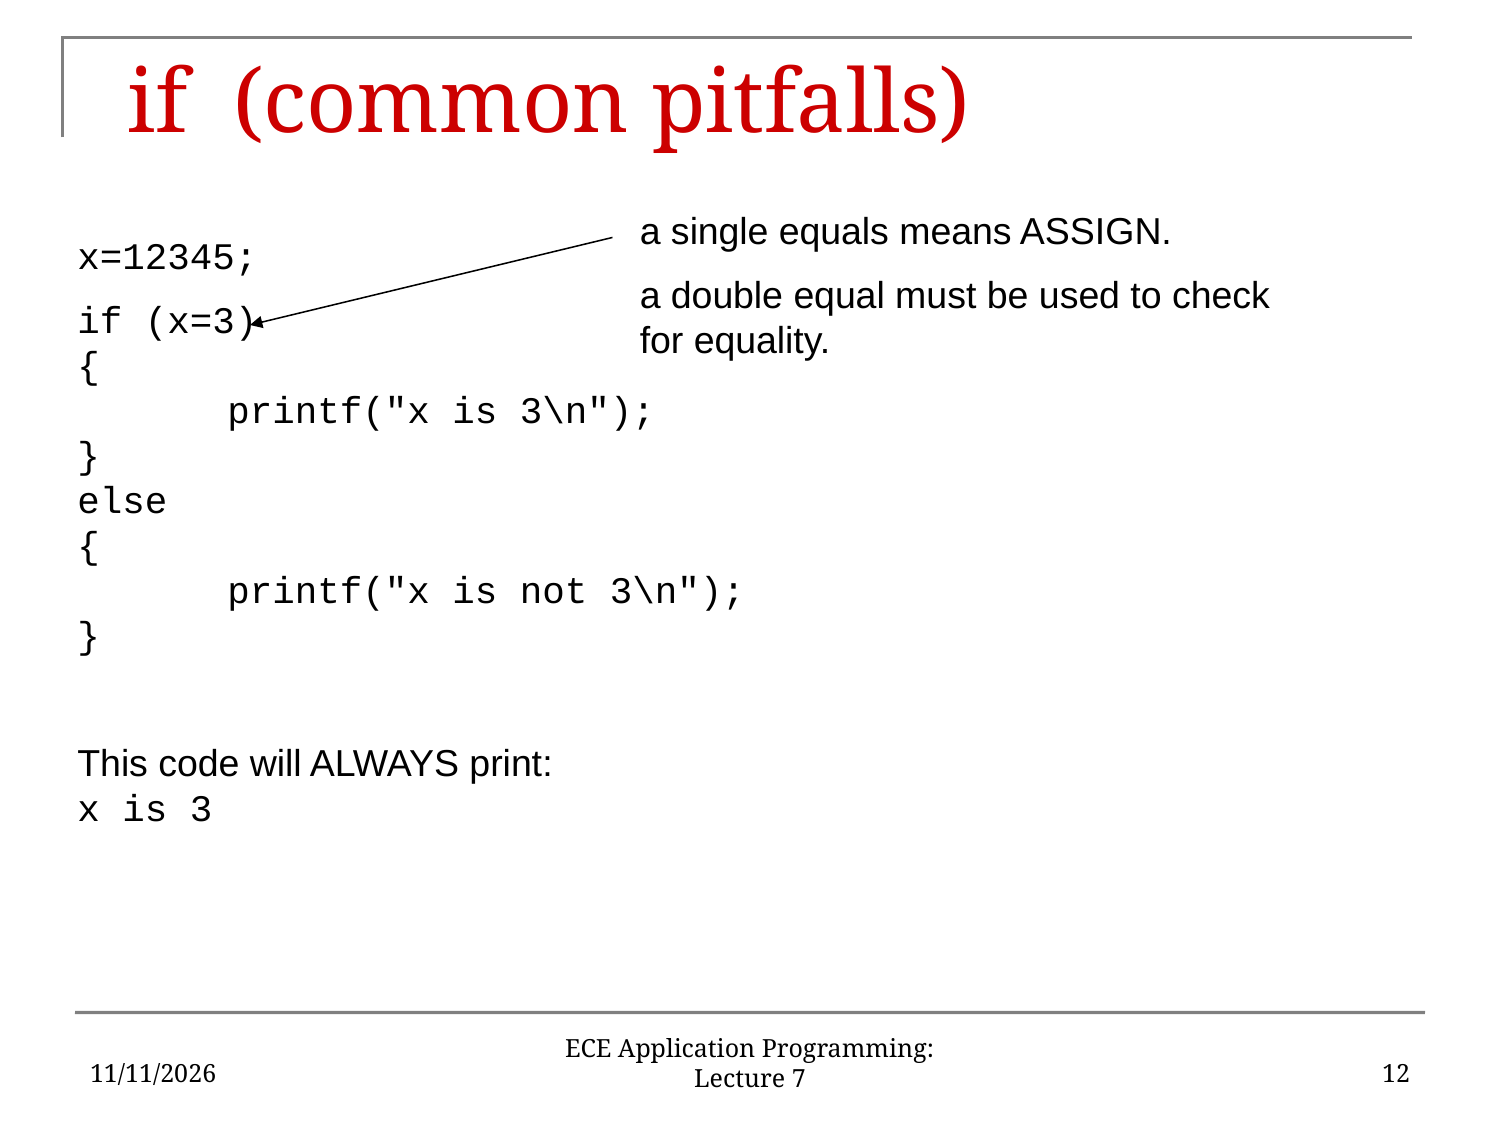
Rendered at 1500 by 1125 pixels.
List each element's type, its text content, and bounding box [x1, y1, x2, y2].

text_box a single equals means ASSIGN. a double equal must be used to check for equality. [624, 199, 1325, 369]
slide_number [74, 1023, 426, 1100]
text_box [249, 237, 613, 329]
footer ECE Application Programming: Lecture 7 [512, 1024, 988, 1101]
slide_number 12 [1074, 1023, 1426, 1100]
title if (common pitfalls) [112, 37, 1388, 224]
text_box x=12345; if (x=3) { printf("x is 3\n"); } else { printf("x is not 3\n"); } This code will ALWAYS print: x is 3 [62, 224, 1450, 836]
